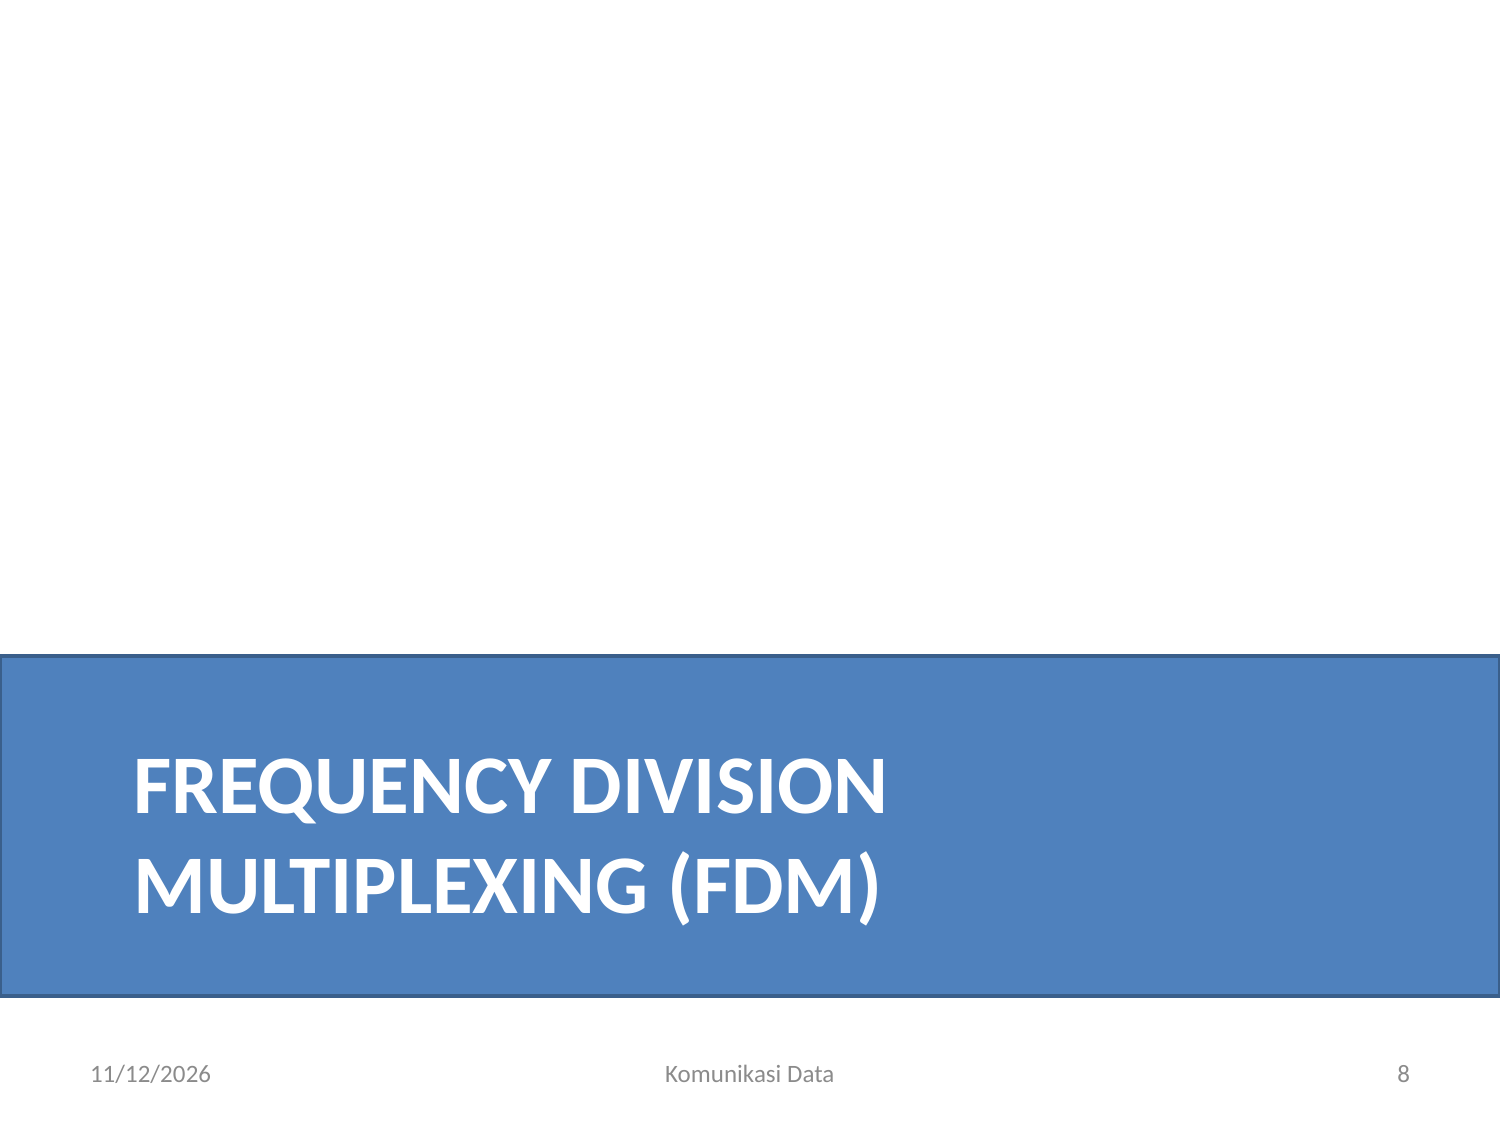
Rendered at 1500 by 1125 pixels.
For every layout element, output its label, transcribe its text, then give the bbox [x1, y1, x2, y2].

slide_number 8 [1074, 1042, 1425, 1103]
footer Komunikasi Data [512, 1042, 988, 1103]
title Frequency division multiplexing (FDM) [118, 722, 1394, 947]
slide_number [75, 1042, 425, 1103]
